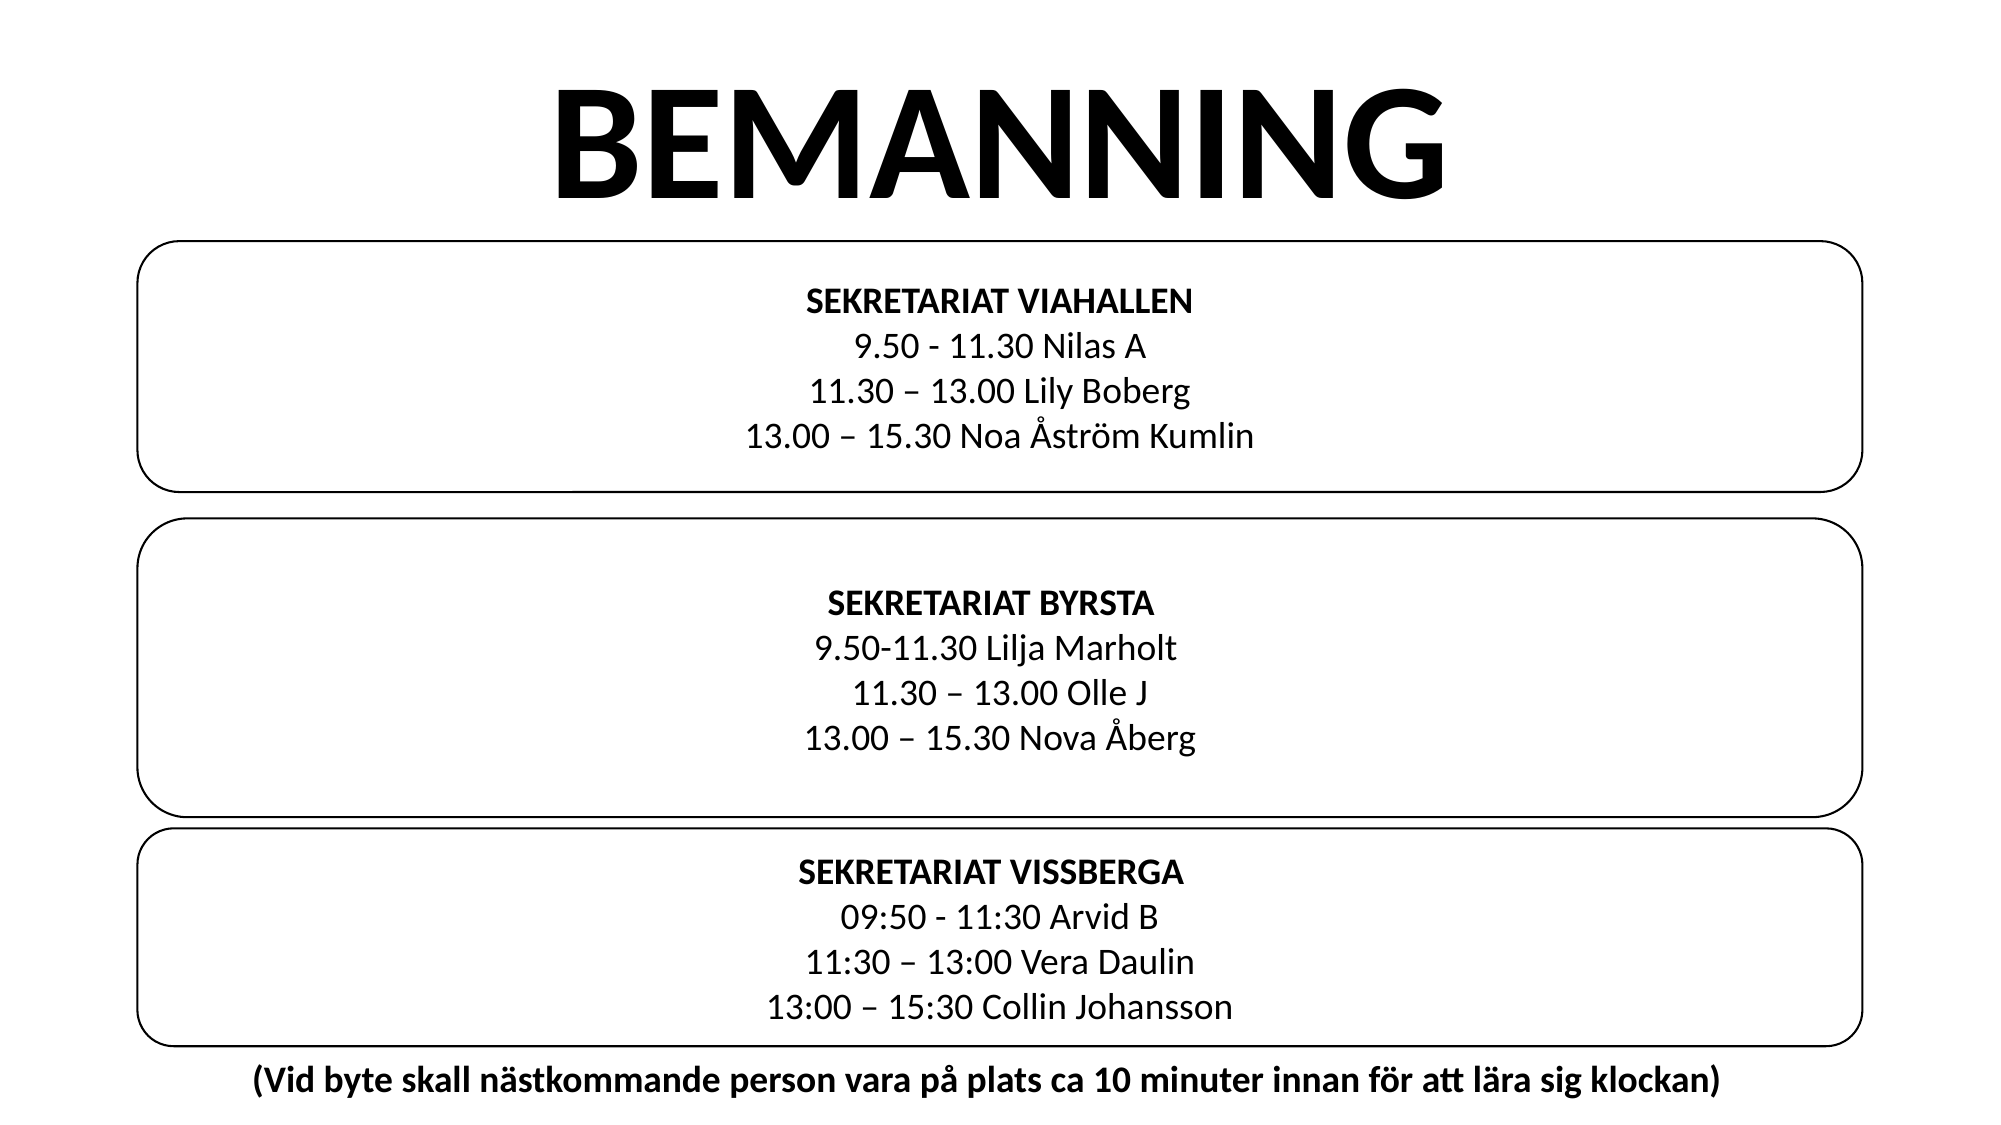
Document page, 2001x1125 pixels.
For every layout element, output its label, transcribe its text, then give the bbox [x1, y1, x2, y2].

text_box (Vid byte skall nästkommande person vara på plats ca 10 minuter innan för att lära sig klockan) [137, 1047, 1838, 1108]
text_box SEKRETARIAT VIAHALLEN 9.50 - 11.30 Nilas A 11.30 – 13.00 Lily Boberg 13.00 – 15.30 Noa Åström Kumlin [136, 240, 1864, 494]
text_box SEKRETARIAT VISSBERGA 09:50 - 11:30 Arvid B 11:30 – 13:00 Vera Daulin 13:00 – 15:30 Collin Johansson [136, 827, 1864, 1047]
text_box BEMANNING [137, 47, 1863, 265]
text_box SEKRETARIAT BYRSTA 9.50-11.30 Lilja Marholt 11.30 – 13.00 Olle J 13.00 – 15.30 Nova Åberg [136, 517, 1864, 819]
